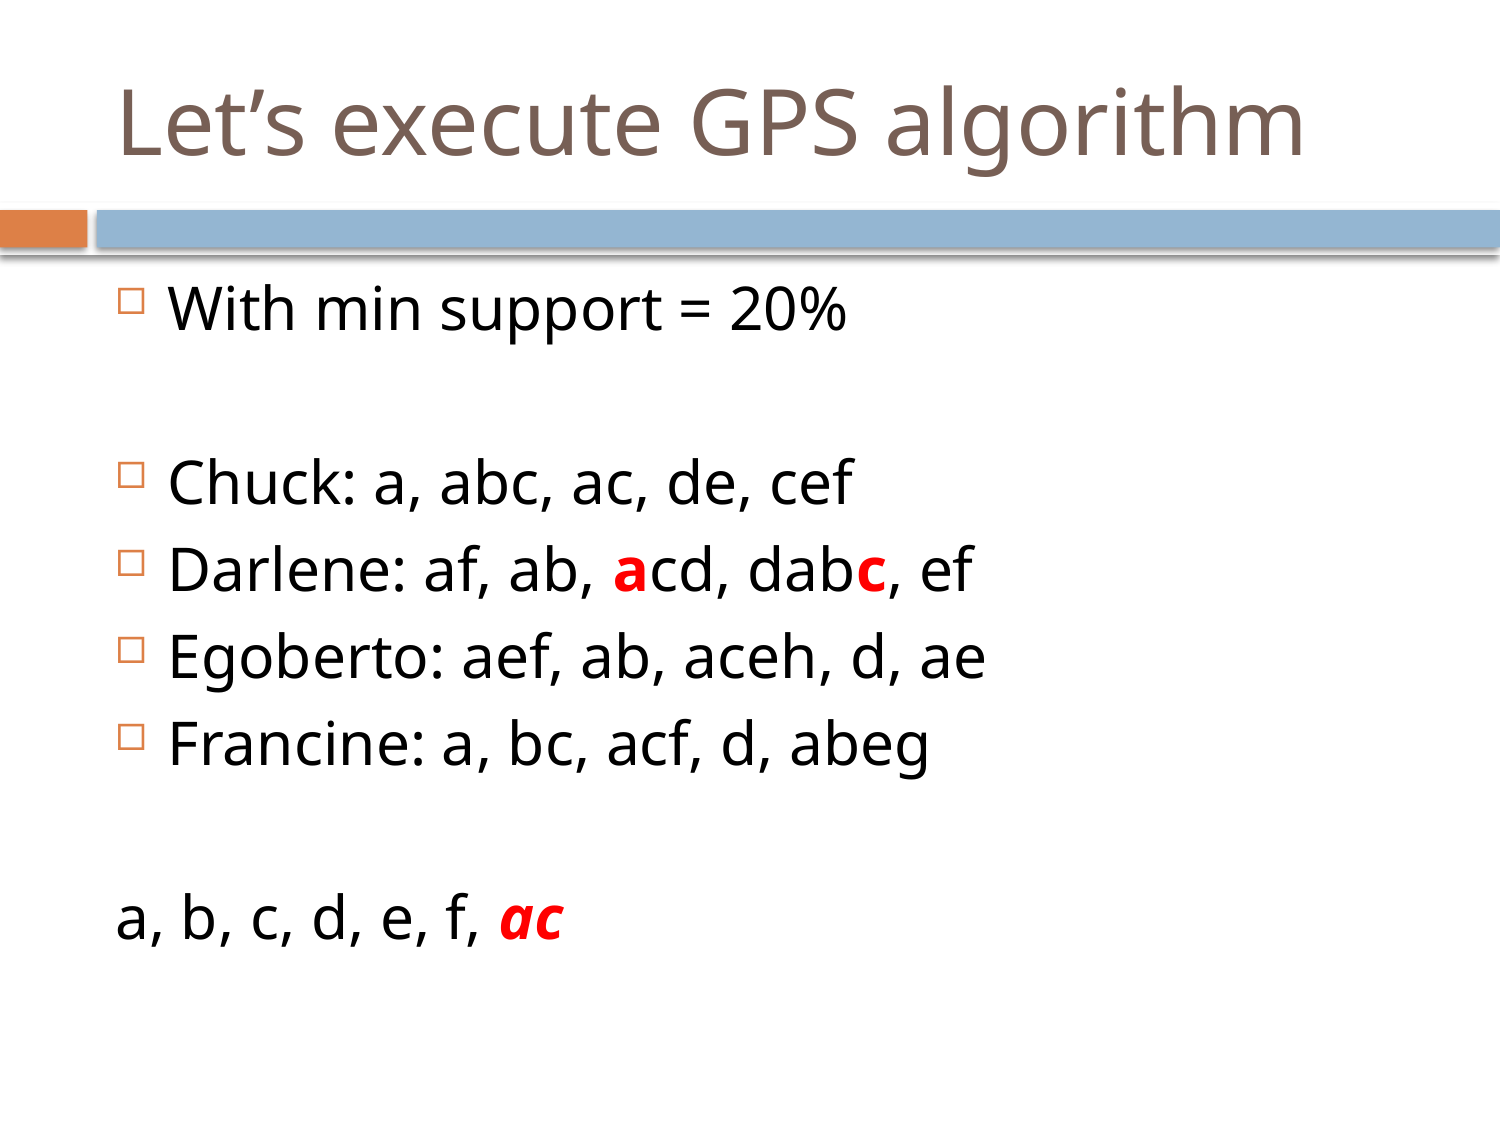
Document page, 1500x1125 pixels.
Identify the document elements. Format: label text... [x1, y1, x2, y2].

title Let’s execute GPS algorithm [100, 37, 1438, 200]
list With min support = 20% Chuck: a, abc, ac, de, cef Darlene: af, ab, acd, dabc, ef Egoberto: aef, ab, aceh, d, ae Francine: a, bc, acf, d, abeg a, b, c, d, e, f, ac [100, 262, 1438, 1000]
